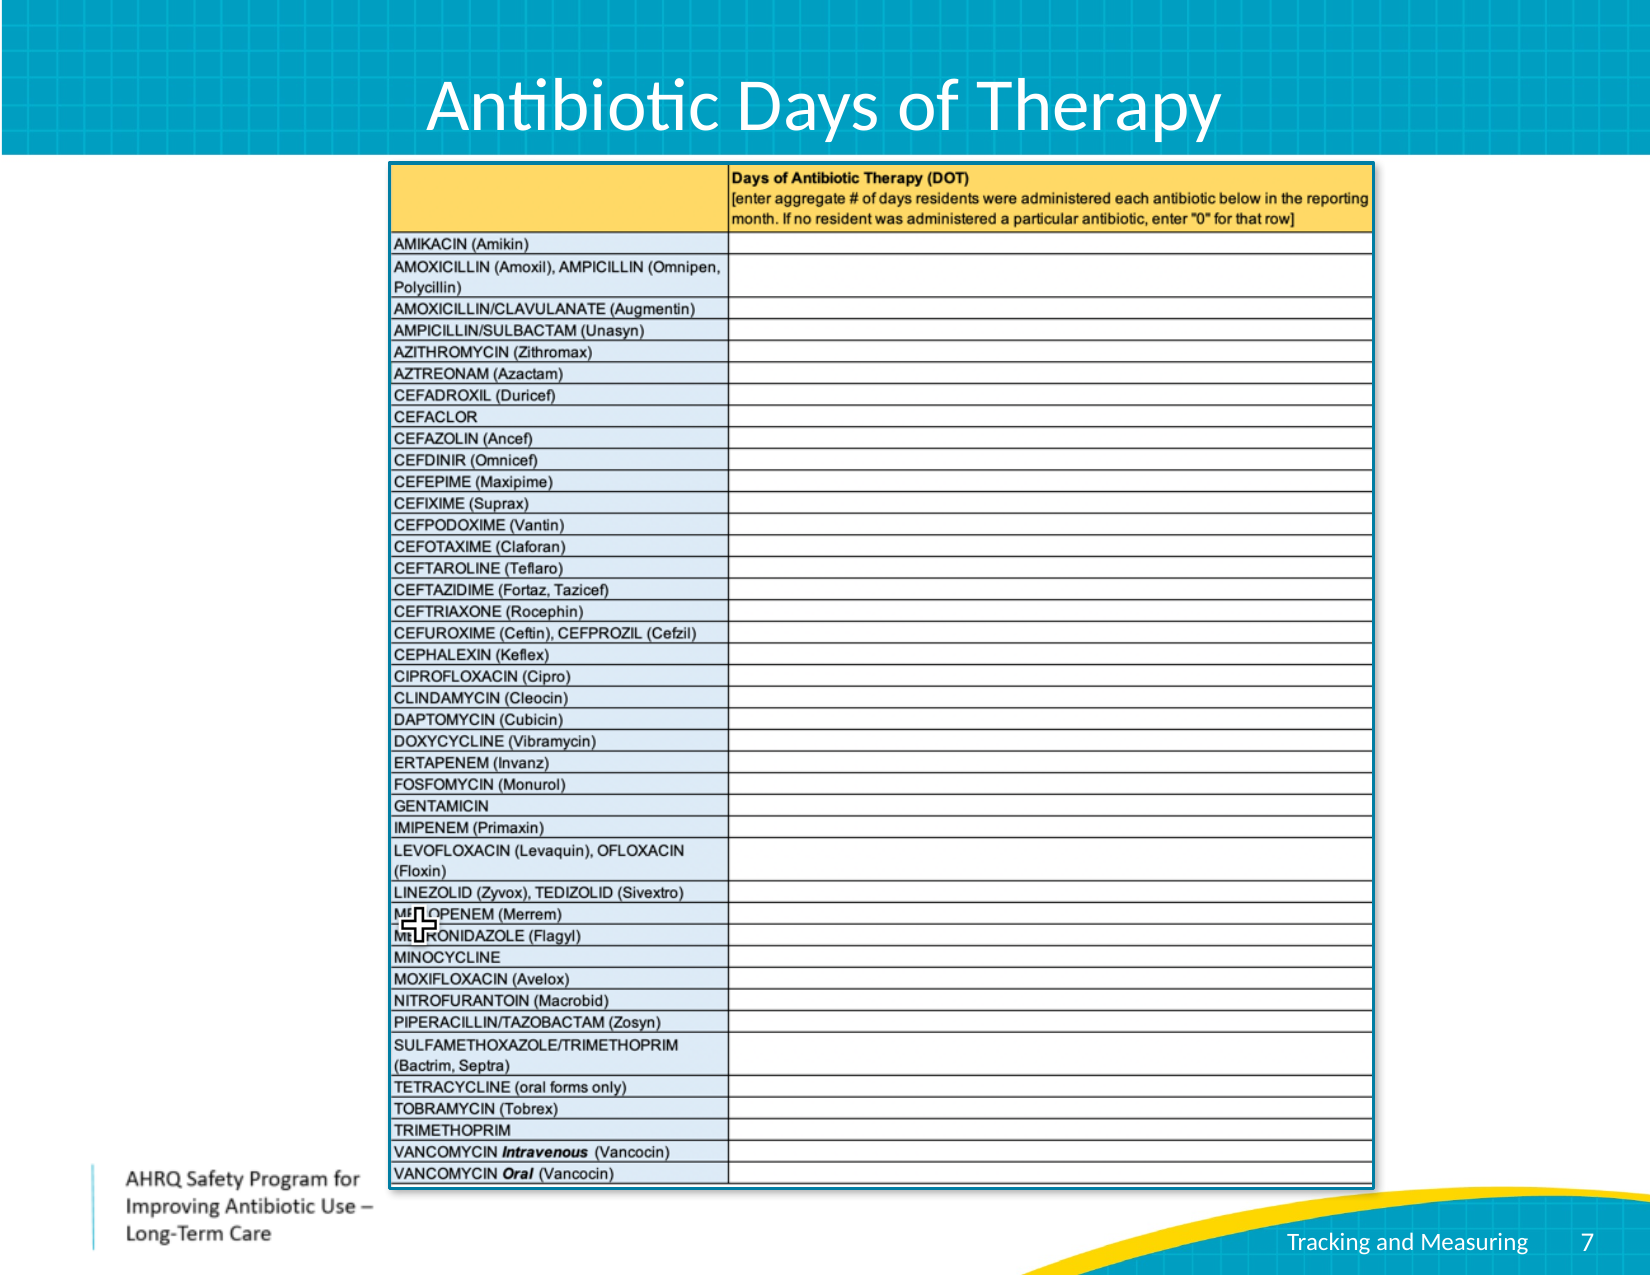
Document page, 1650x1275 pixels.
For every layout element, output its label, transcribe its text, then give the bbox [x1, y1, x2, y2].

title Antibiotic Days of Therapy [82, 51, 1568, 150]
picture [1, 0, 1650, 1275]
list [390, 164, 1373, 1187]
slide_number 7 [1531, 1207, 1612, 1275]
